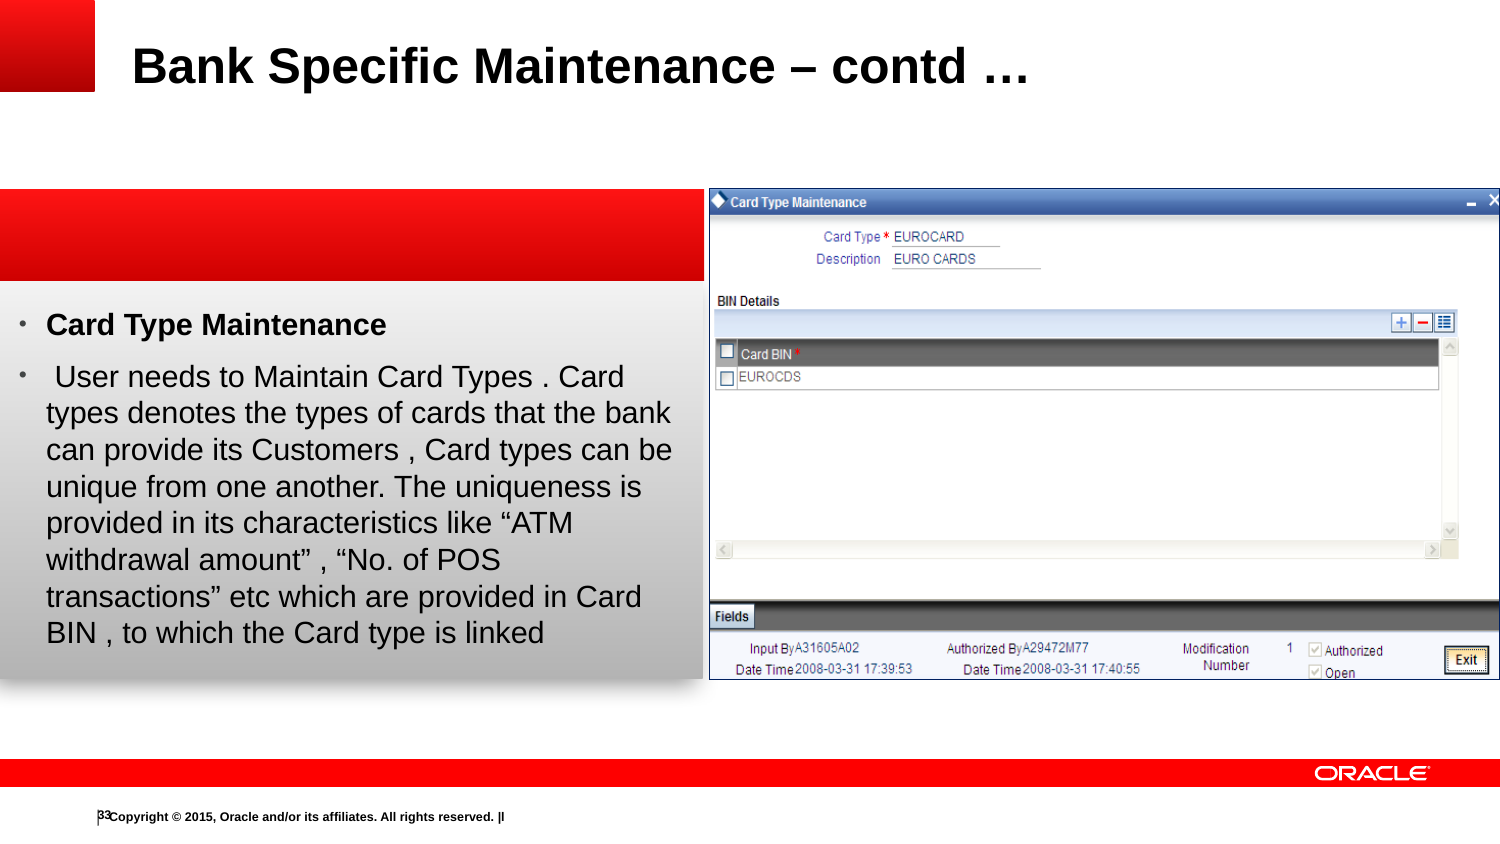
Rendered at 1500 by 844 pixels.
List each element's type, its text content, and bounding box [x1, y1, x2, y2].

list Card Type Maintenance User needs to Maintain Card Types . Card types denotes the types of cards that the bank can provide its Customers , Card types can be unique from one another. The uniqueness is provided in its characteristics like “ATM withdrawal amount” , “No. of POS transactions” etc which are provided in Card BIN , to which the Card type is linked [18, 305, 676, 656]
title Bank Specific Maintenance – contd … [131, 40, 1481, 167]
picture [0, 759, 1500, 787]
picture [707, 188, 1500, 680]
